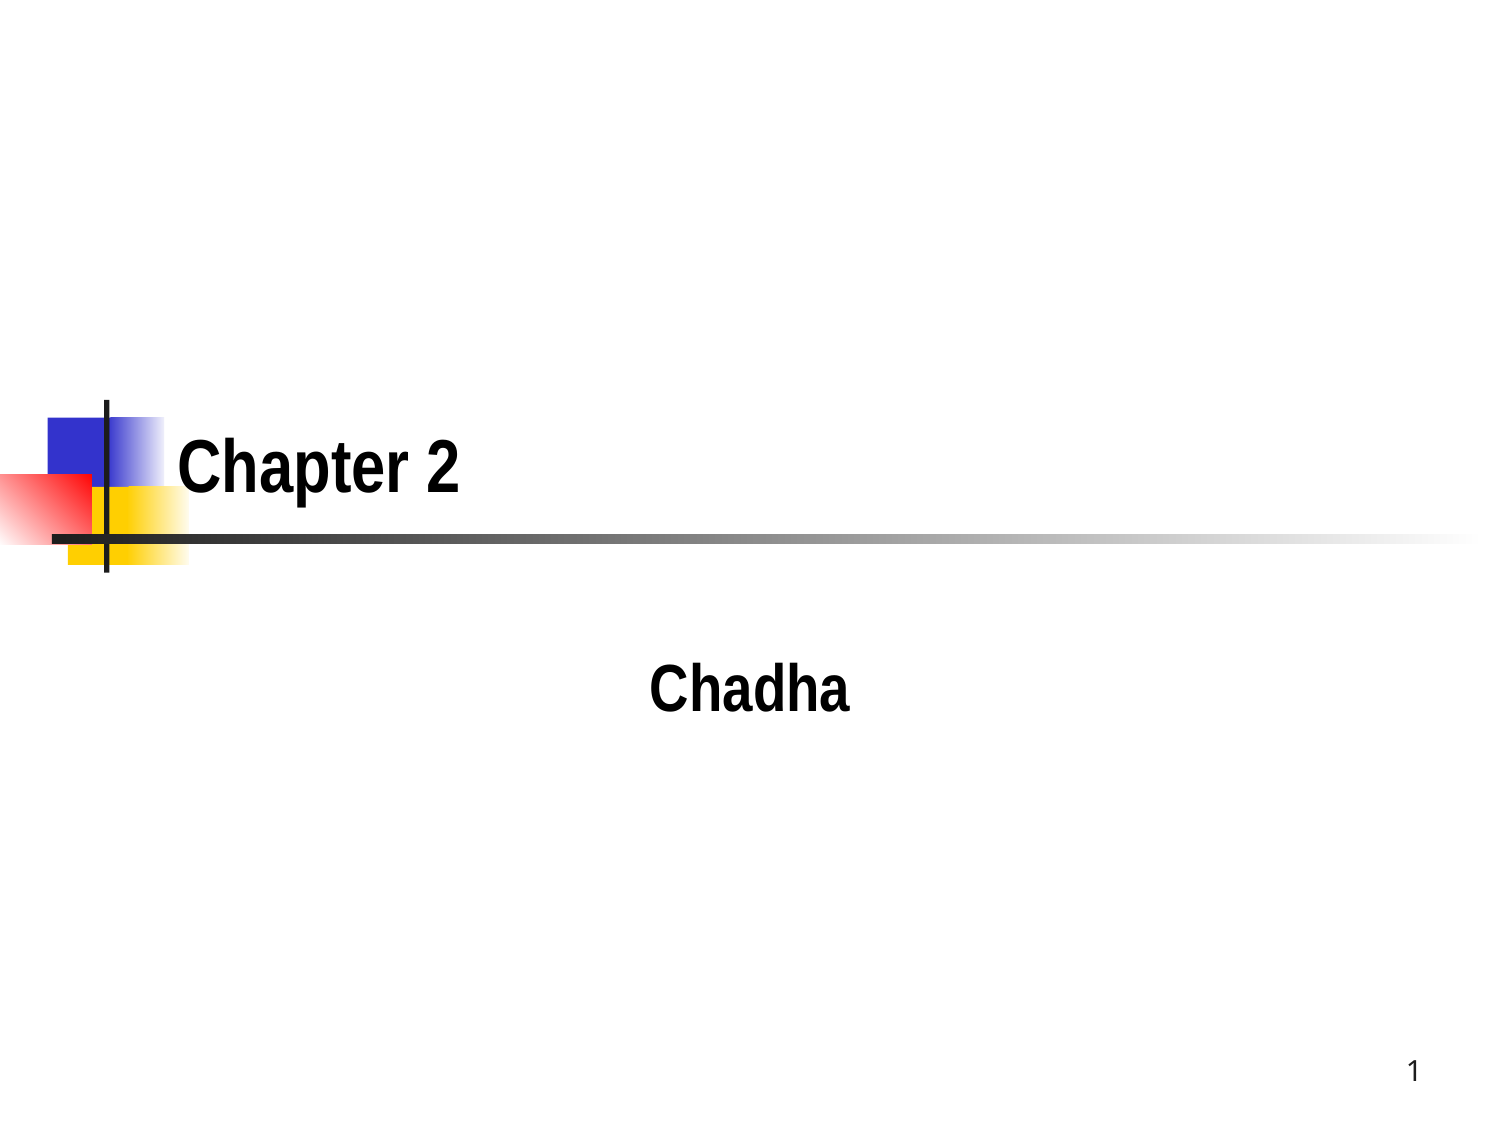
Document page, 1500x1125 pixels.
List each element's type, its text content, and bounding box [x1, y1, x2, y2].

slide_number 1 [1125, 1025, 1438, 1100]
title Chapter 2 [162, 275, 1438, 515]
subtitle Chadha [225, 637, 1275, 925]
